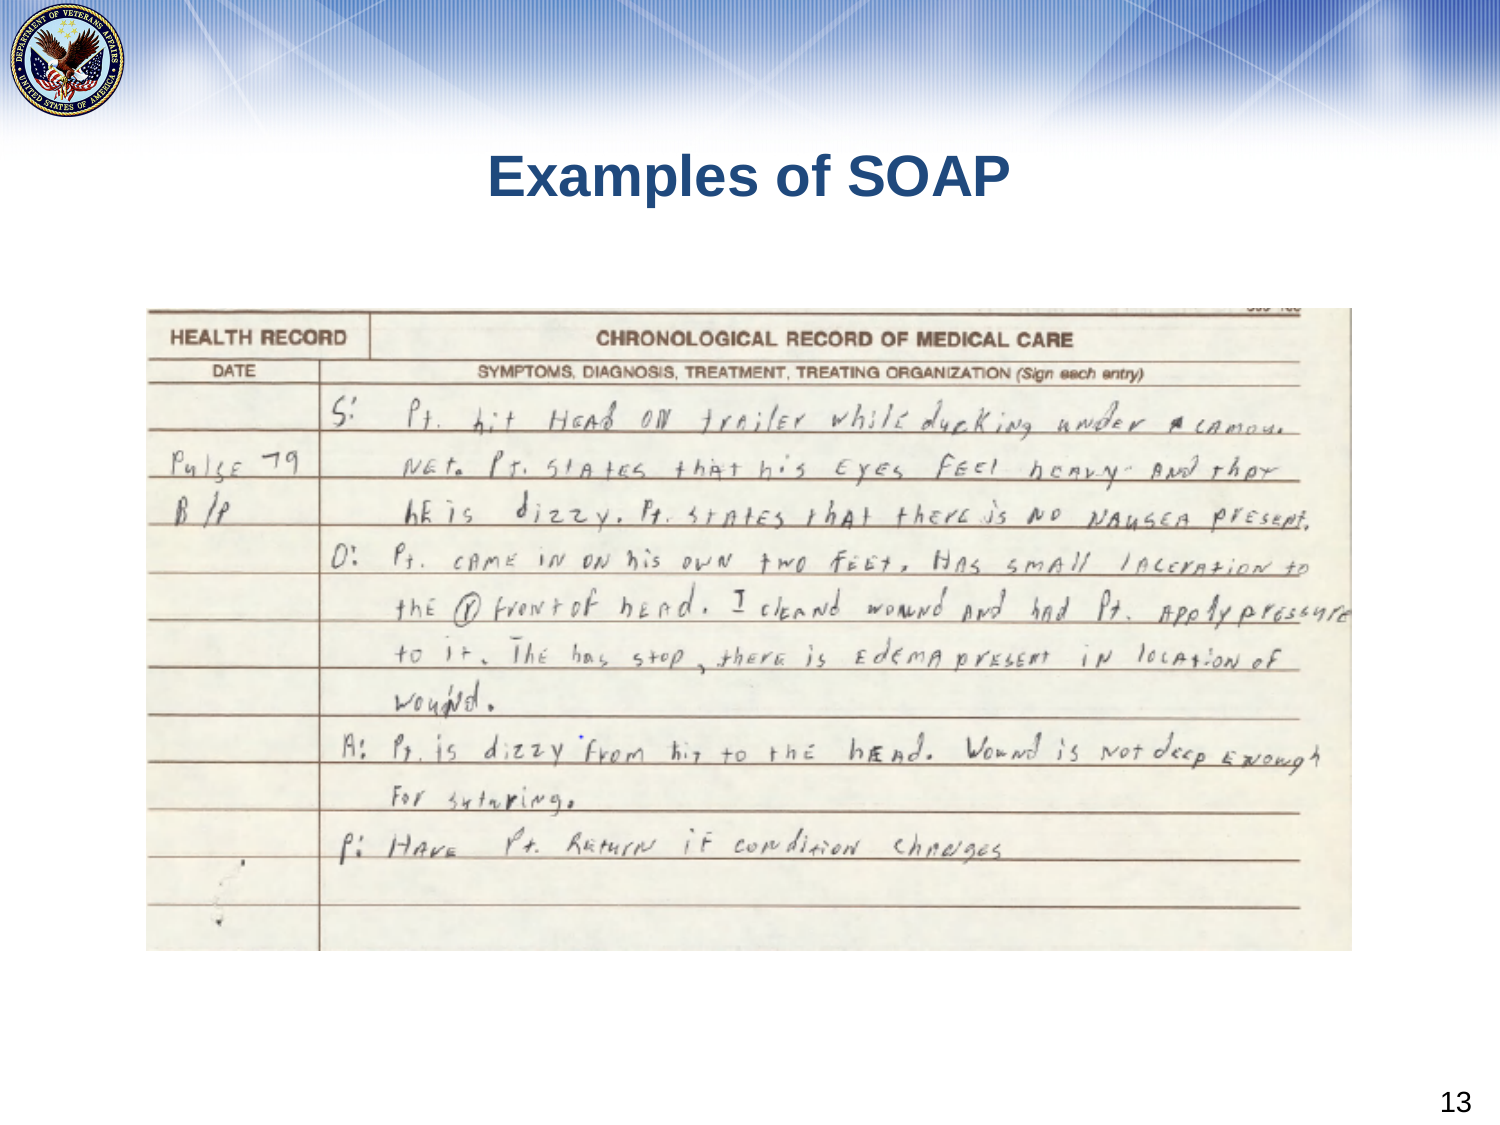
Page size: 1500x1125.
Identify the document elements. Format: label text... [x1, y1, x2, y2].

picture [0, 308, 1500, 1062]
picture [0, 0, 1500, 130]
slide_number 13 [1136, 1083, 1487, 1125]
title Examples of SOAP [0, 130, 1500, 309]
